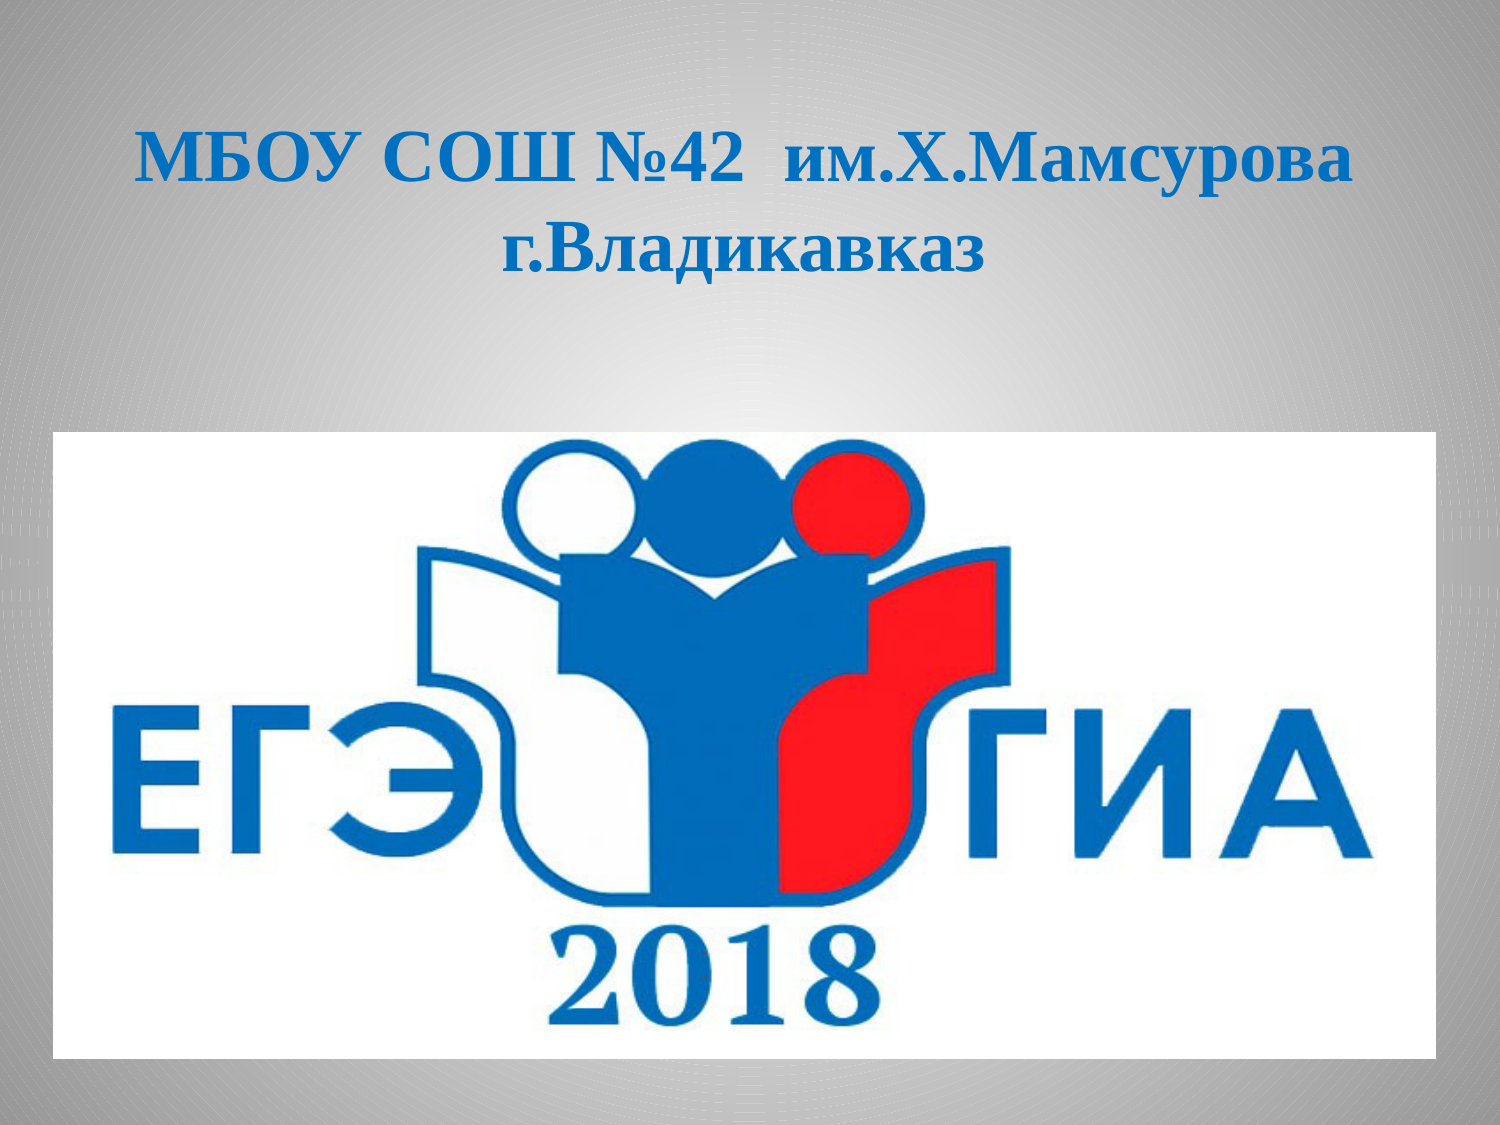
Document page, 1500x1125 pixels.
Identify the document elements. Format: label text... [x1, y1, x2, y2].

picture [52, 432, 1436, 1059]
title МБОУ СОШ №42 им.Х.Мамсурова г.Владикавказ [100, 30, 1388, 362]
